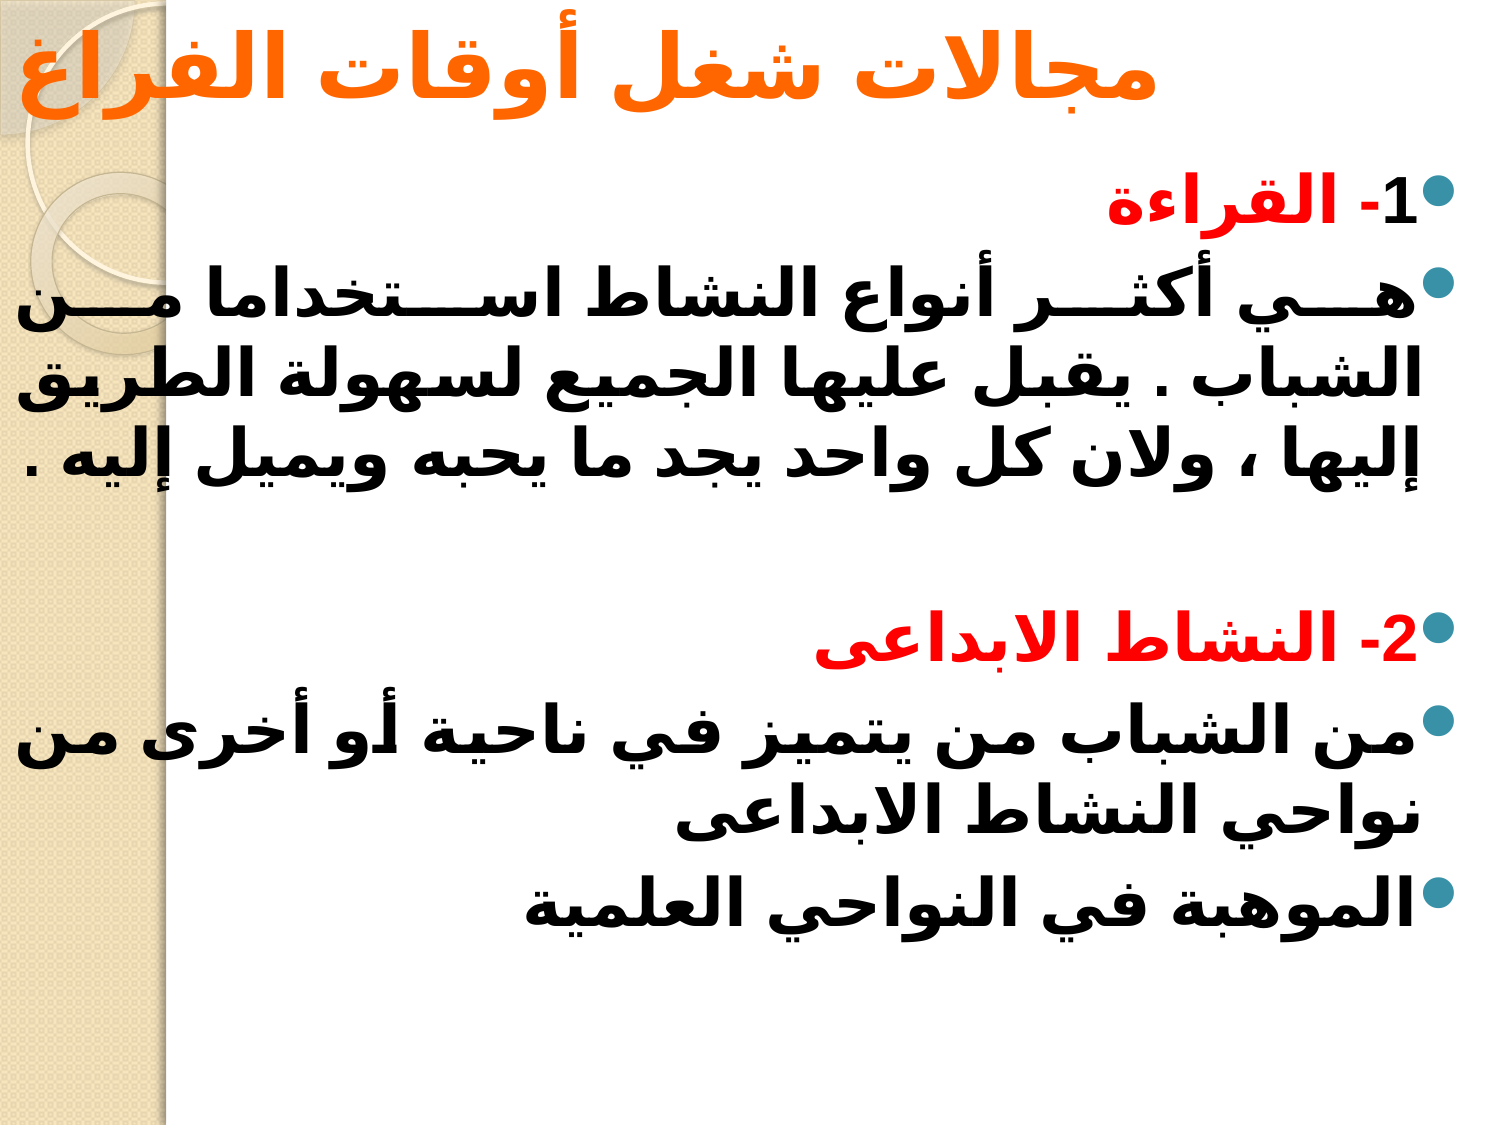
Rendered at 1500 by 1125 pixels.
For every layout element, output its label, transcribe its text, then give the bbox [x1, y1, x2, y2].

list 1- القراءة هي أكثر أنواع النشاط استخداما من الشباب . يقبل عليها الجميع لسهولة الطريق إليها ، ولان كل واحد يجد ما يحبه ويميل إليه . 2- النشاط الابداعى من الشباب من يتميز في ناحية أو أخرى من نواحي النشاط الابداعى الموهبة في النواحي العلمية [0, 149, 1500, 1125]
title مجالات شغل أوقات الفراغ [0, 0, 1500, 125]
